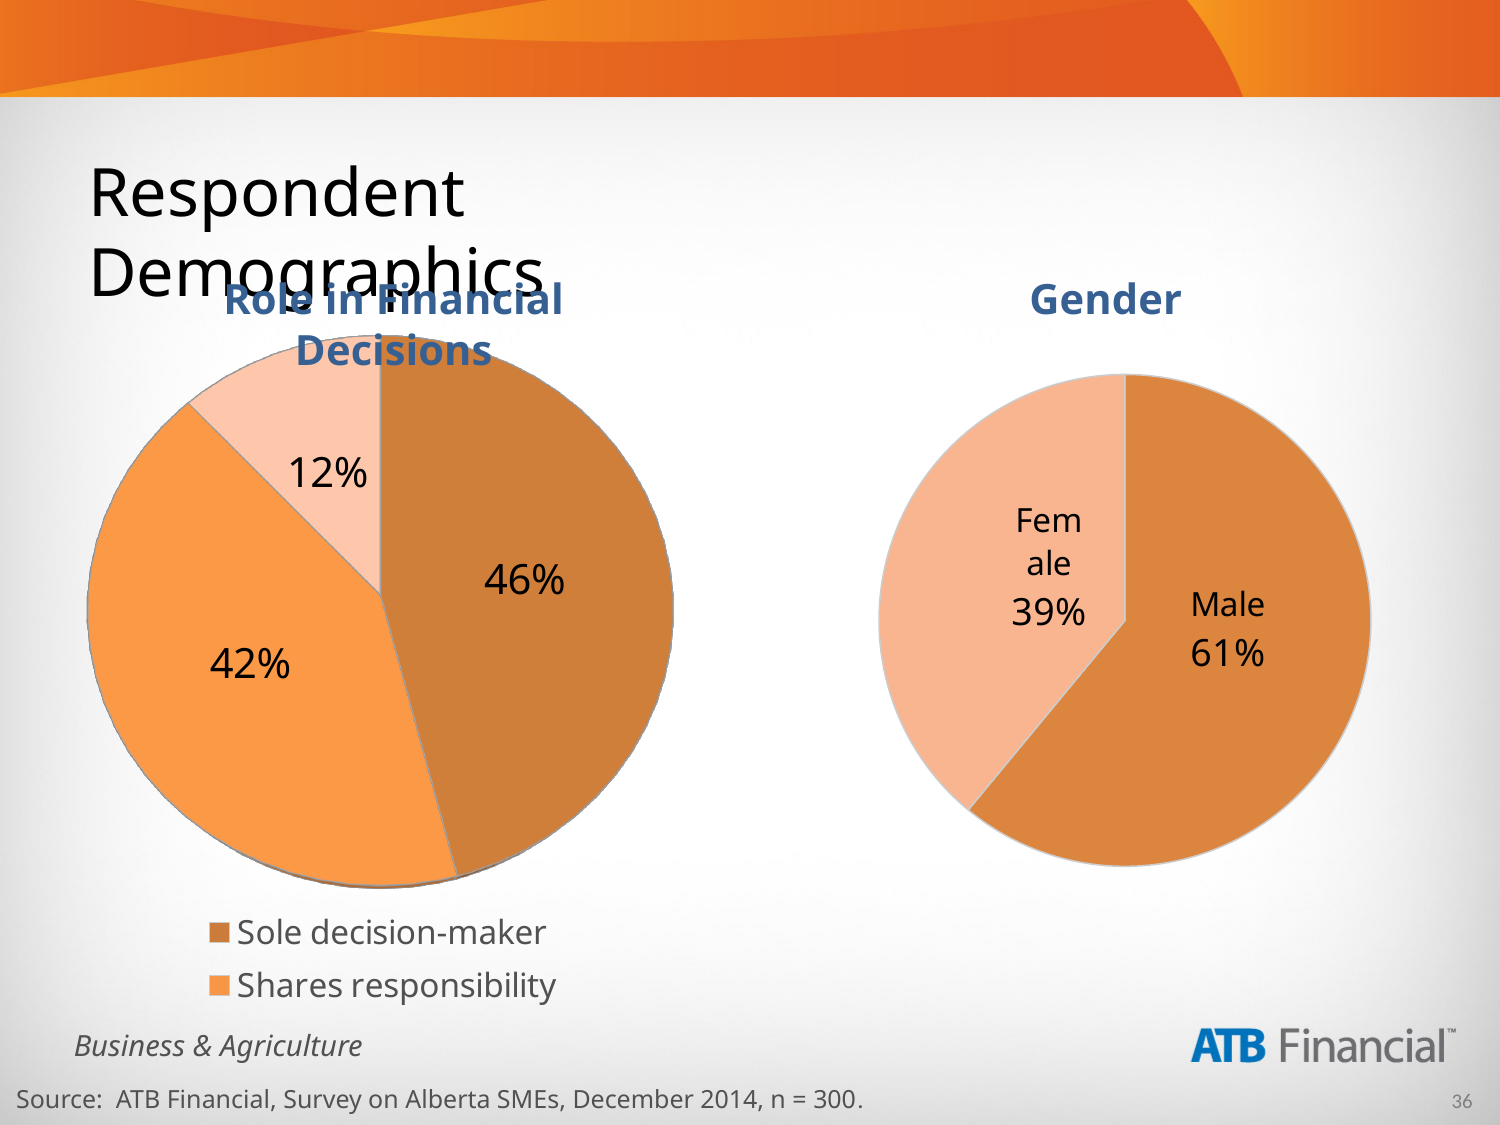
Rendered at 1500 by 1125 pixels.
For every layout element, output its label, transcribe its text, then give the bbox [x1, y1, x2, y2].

picture [0, 0, 1500, 1125]
chart [16, 312, 751, 1030]
text_box Respondent Demographics [73, 142, 950, 304]
text_box Source: ATB Financial, Survey on Alberta SMEs, December 2014, n = 300. [1, 1075, 1398, 1121]
chart [752, 262, 1460, 979]
text_box Role in Financial Decisions [109, 265, 679, 304]
